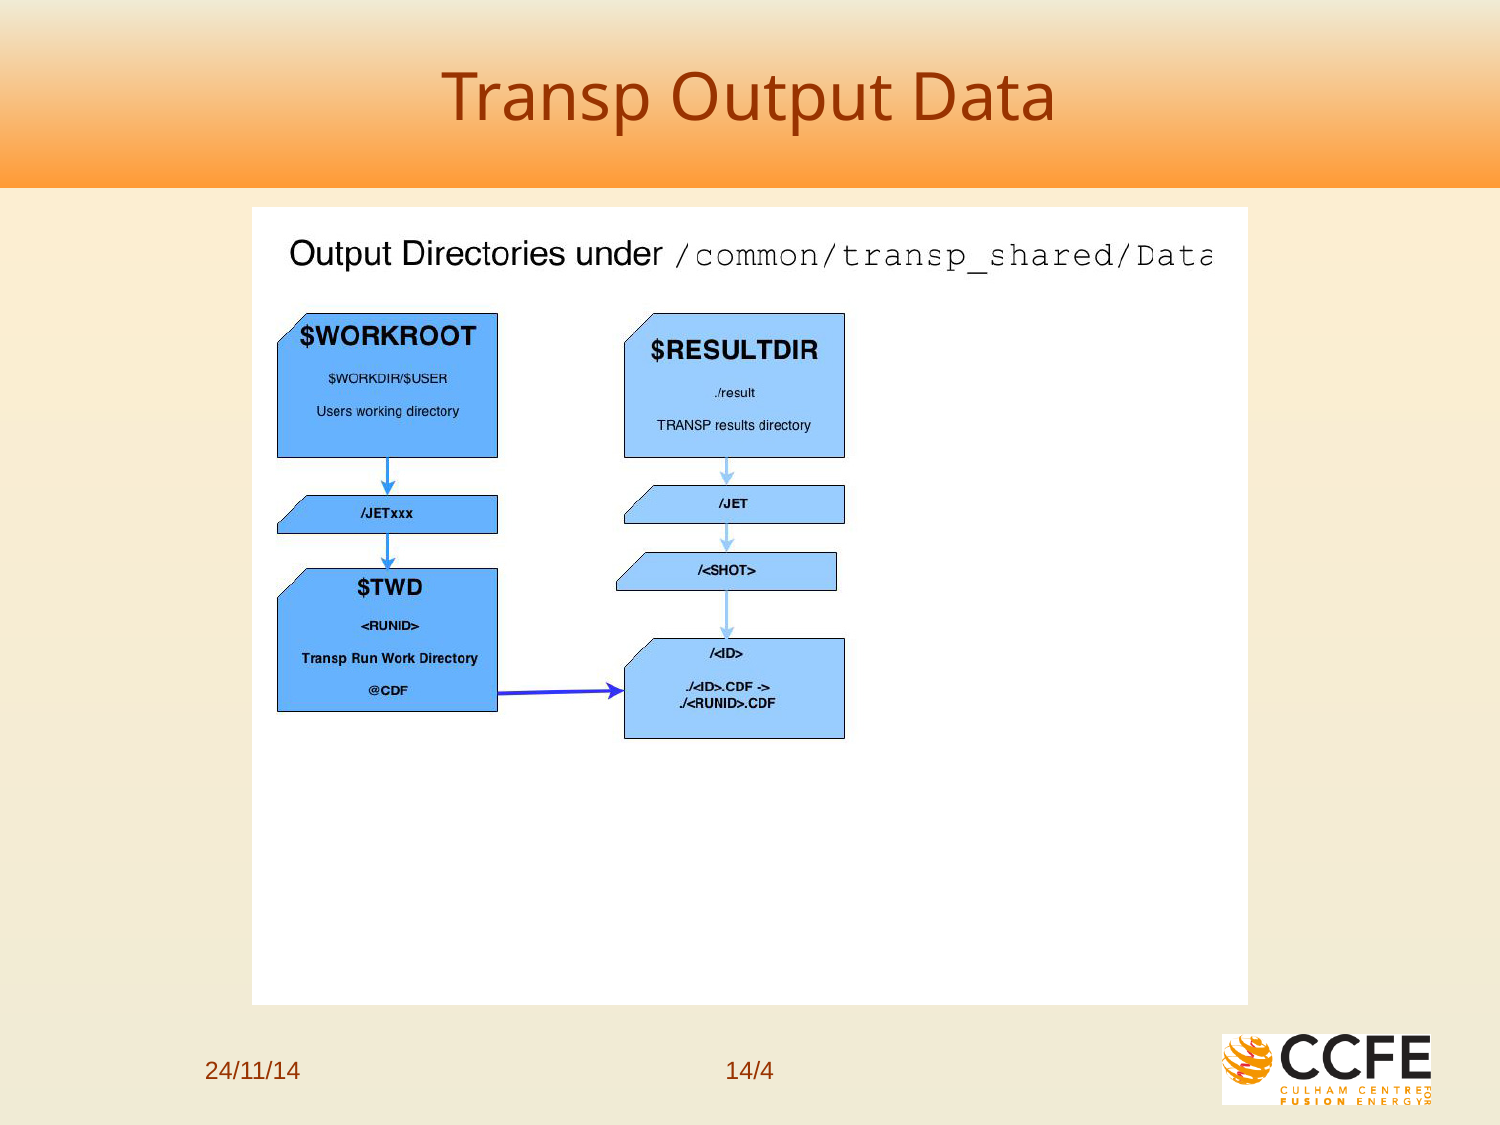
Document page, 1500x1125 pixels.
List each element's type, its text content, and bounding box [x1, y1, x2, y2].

title Transp Output Data [0, 0, 1500, 188]
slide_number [74, 1046, 432, 1103]
footer 14/4 [512, 1046, 988, 1103]
picture [1222, 1034, 1431, 1105]
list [252, 207, 1248, 1006]
